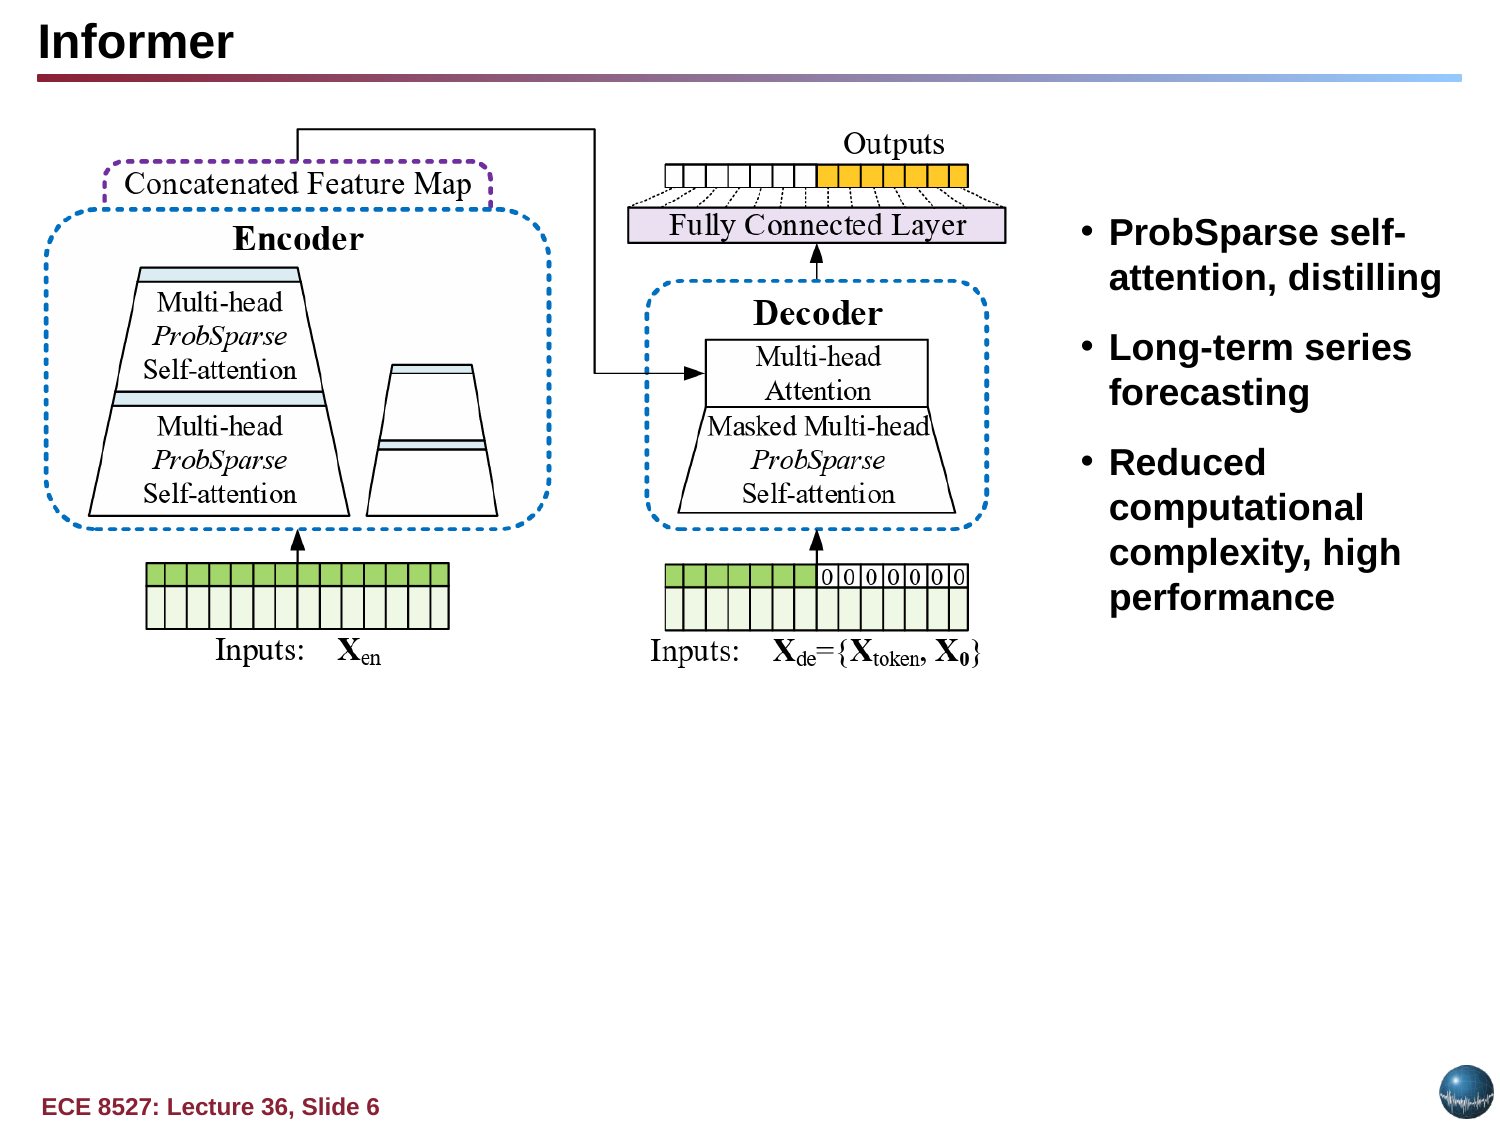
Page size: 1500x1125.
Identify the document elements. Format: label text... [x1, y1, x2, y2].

picture [40, 125, 1010, 670]
text_box ProbSparse self-attention, distilling Long-term series forecasting Reduced computational complexity, high performance [1080, 208, 1463, 619]
picture [1439, 1065, 1494, 1119]
title Informer [37, 0, 1463, 79]
